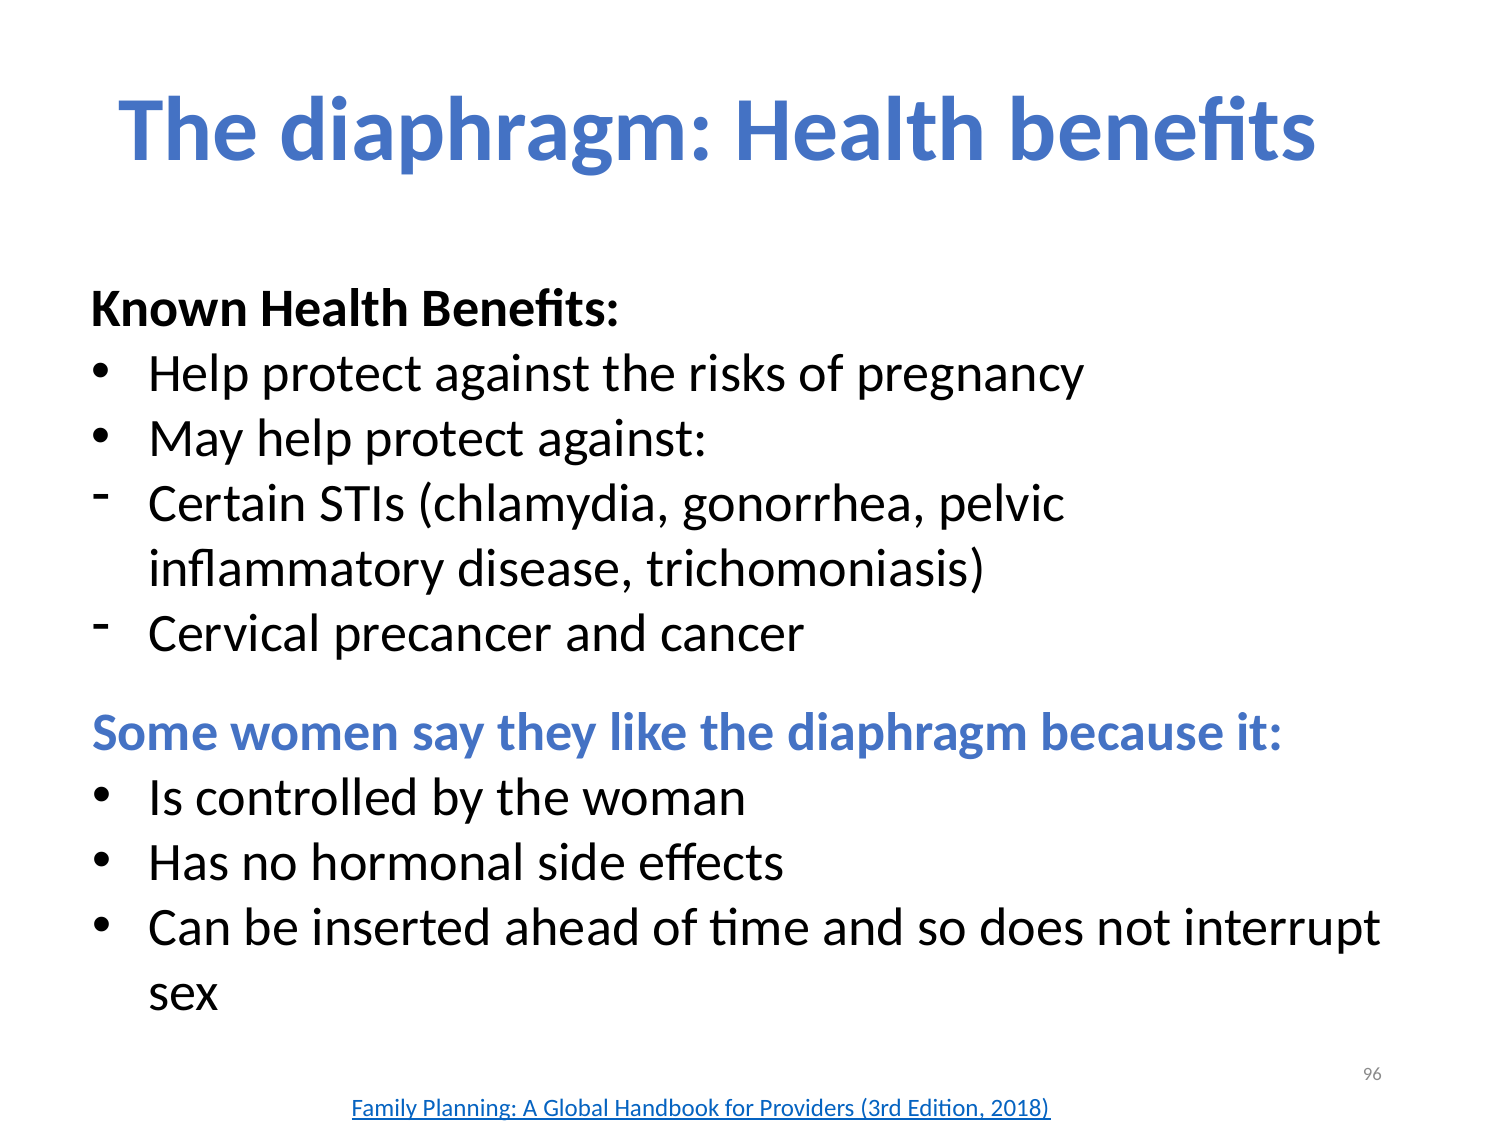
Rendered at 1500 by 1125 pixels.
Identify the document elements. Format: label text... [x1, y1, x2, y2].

text_box Known Health Benefits: Help protect against the risks of pregnancy May help protect against: Certain STIs (chlamydia, gonorrhea, pelvic inflammatory disease, trichomoniasis) Cervical precancer and cancer [77, 264, 1366, 670]
title The diaphragm: Health benefits [103, 22, 1471, 240]
text_box Family Planning: A Global Handbook for Providers (3rd Edition, 2018) [336, 1084, 1186, 1121]
slide_number 96 [1059, 1042, 1397, 1103]
text_box Some women say they like the diaphragm because it: Is controlled by the woman Has no hormonal side effects Can be inserted ahead of time and so does not interrupt sex [77, 689, 1471, 1029]
